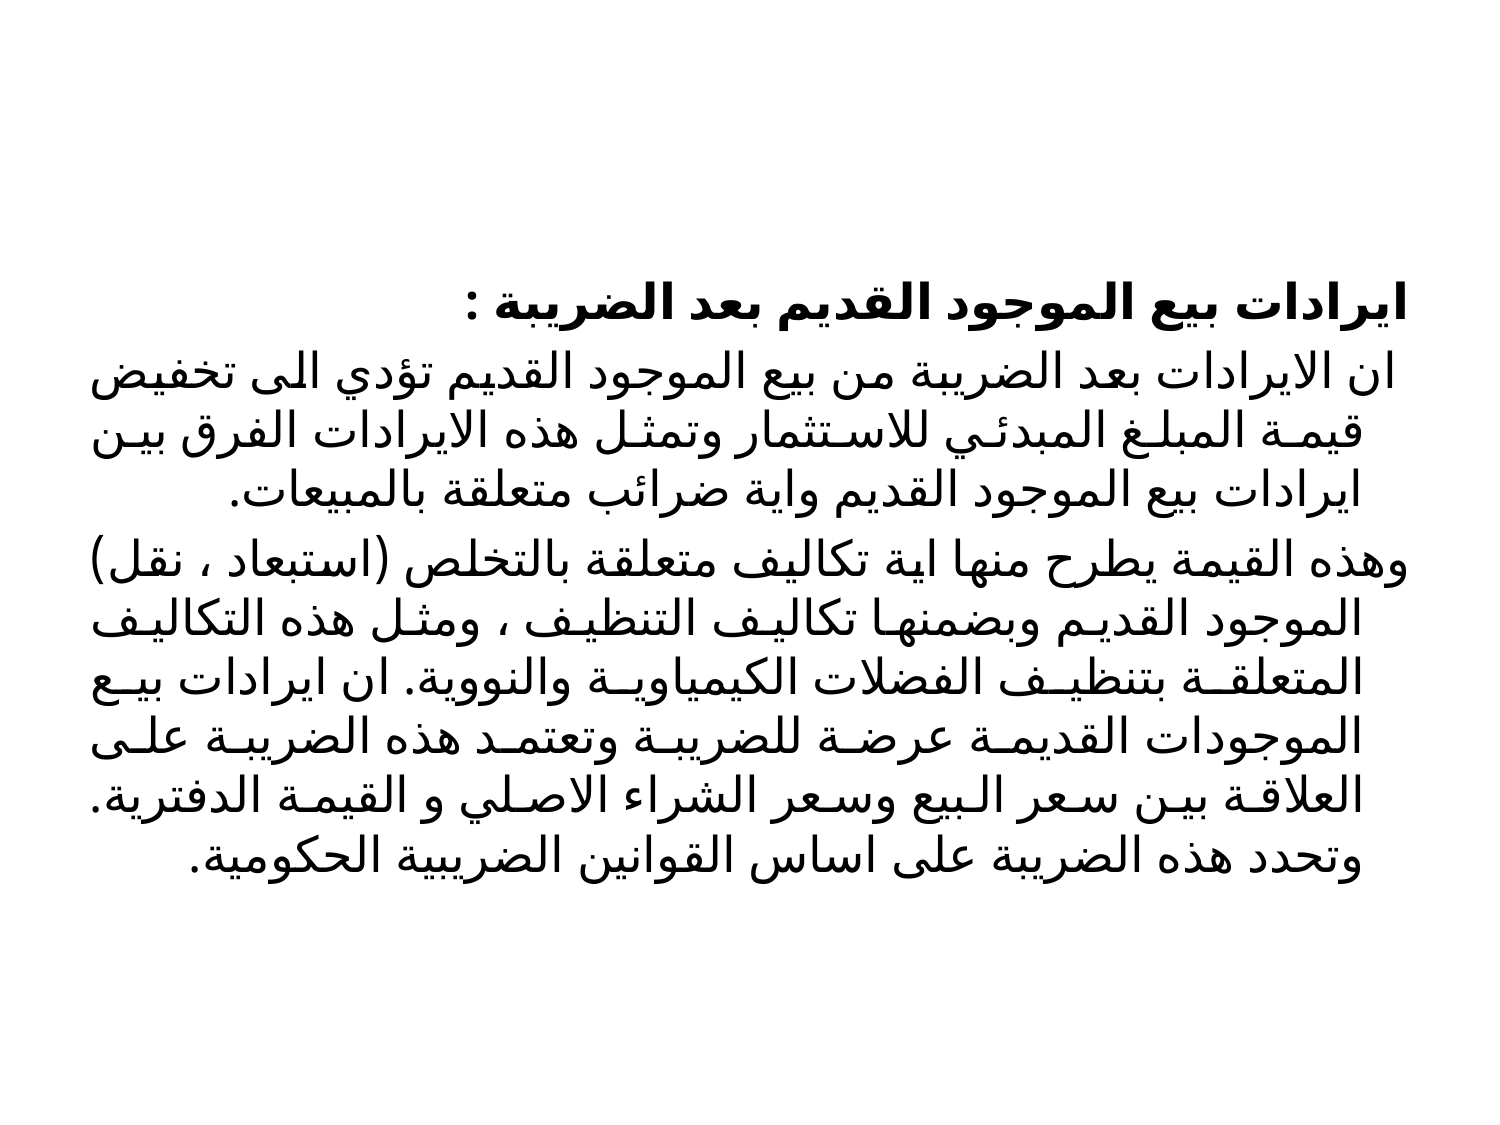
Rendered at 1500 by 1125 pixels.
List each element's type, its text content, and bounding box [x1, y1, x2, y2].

list ايرادات بيع الموجود القديم بعد الضريبة : ان الايرادات بعد الضريبة من بيع الموجود القديم تؤدي الى تخفيض قيمة المبلغ المبدئي للاستثمار وتمثل هذه الايرادات الفرق بين ايرادات بيع الموجود القديم واية ضرائب متعلقة بالمبيعات. وهذه القيمة يطرح منها اية تكاليف متعلقة بالتخلص (استبعاد ، نقل) الموجود القديم وبضمنها تكاليف التنظيف ، ومثل هذه التكاليف المتعلقة بتنظيف الفضلات الكيمياوية والنووية. ان ايرادات بيع الموجودات القديمة عرضة للضريبة وتعتمد هذه الضريبة على العلاقة بين سعر البيع وسعر الشراء الاصلي و القيمة الدفترية. وتحدد هذه الضريبة على اساس القوانين الضريبية الحكومية. [75, 262, 1425, 1005]
